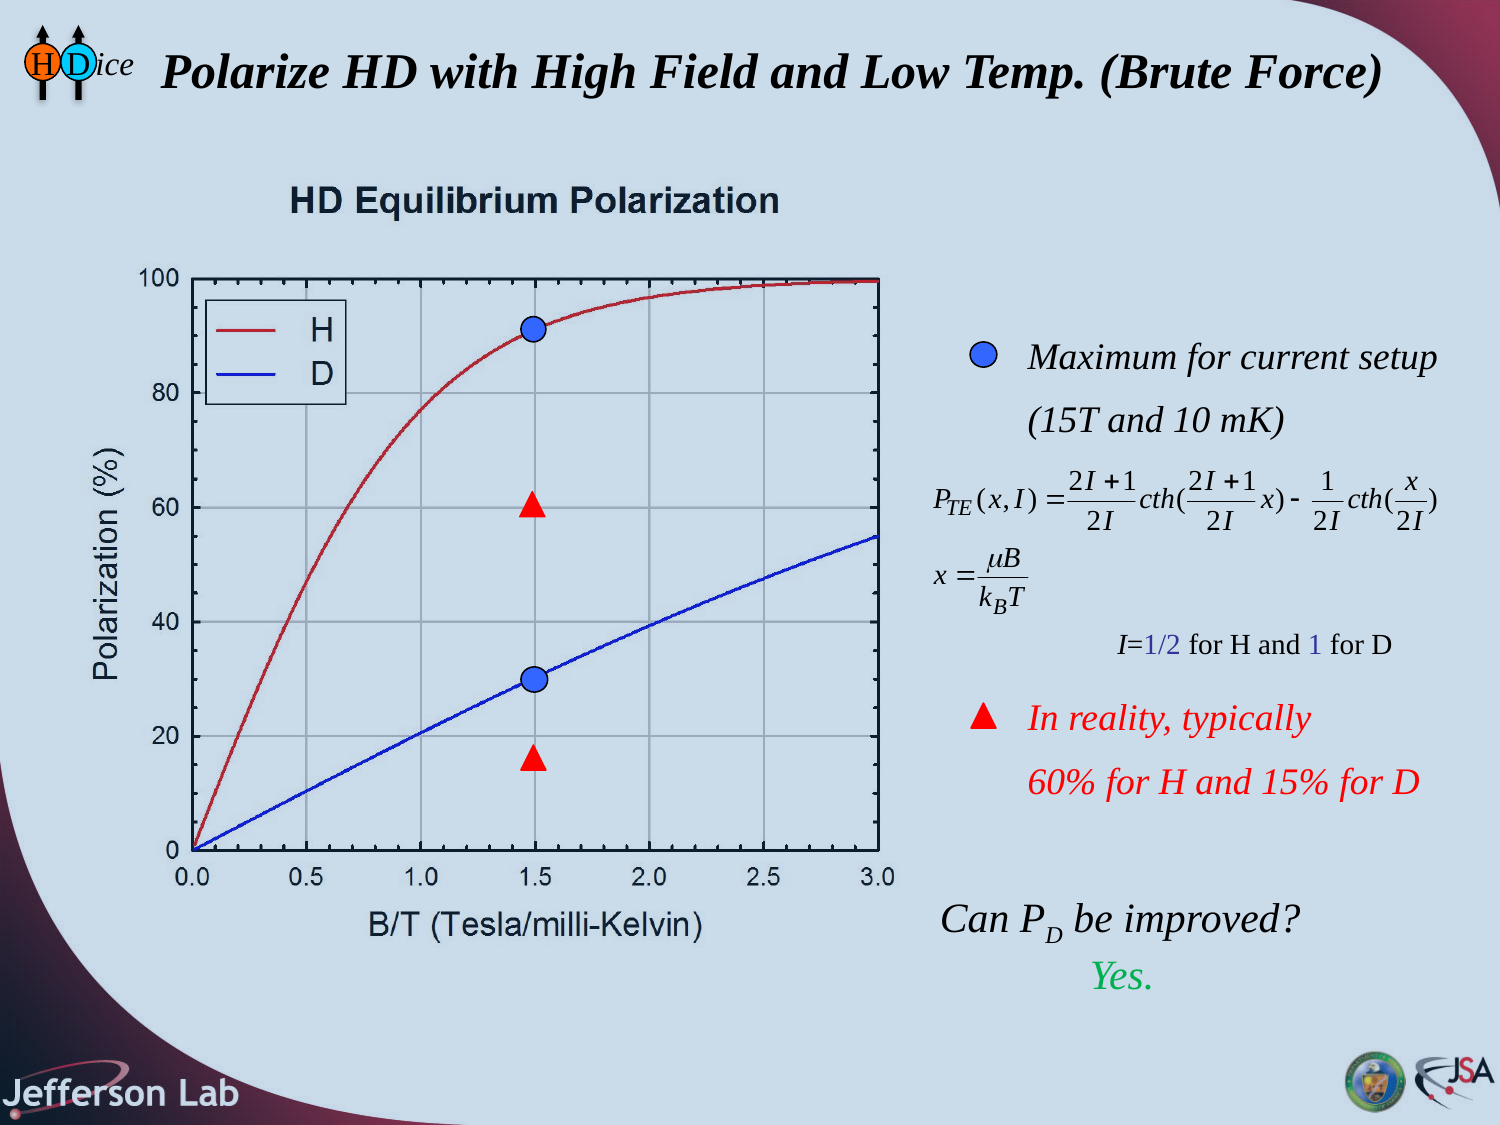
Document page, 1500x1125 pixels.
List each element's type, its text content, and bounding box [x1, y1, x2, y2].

text_box [970, 703, 996, 729]
picture [80, 177, 910, 951]
text_box I=1/2 for H and 1 for D [1102, 626, 1421, 668]
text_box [24, 24, 138, 101]
text_box In reality, typically 60% for H and 15% for D [1012, 685, 1450, 810]
text_box [0, 0, 1500, 1125]
text_box Maximum for current setup (15T and 10 mK) [1012, 324, 1463, 448]
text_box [929, 464, 1442, 618]
text_box [970, 341, 997, 368]
text_box Can PD be improved? Yes. [924, 883, 1419, 1006]
title Polarize HD with High Field and Low Temp. (Brute Force) [124, 24, 1421, 113]
